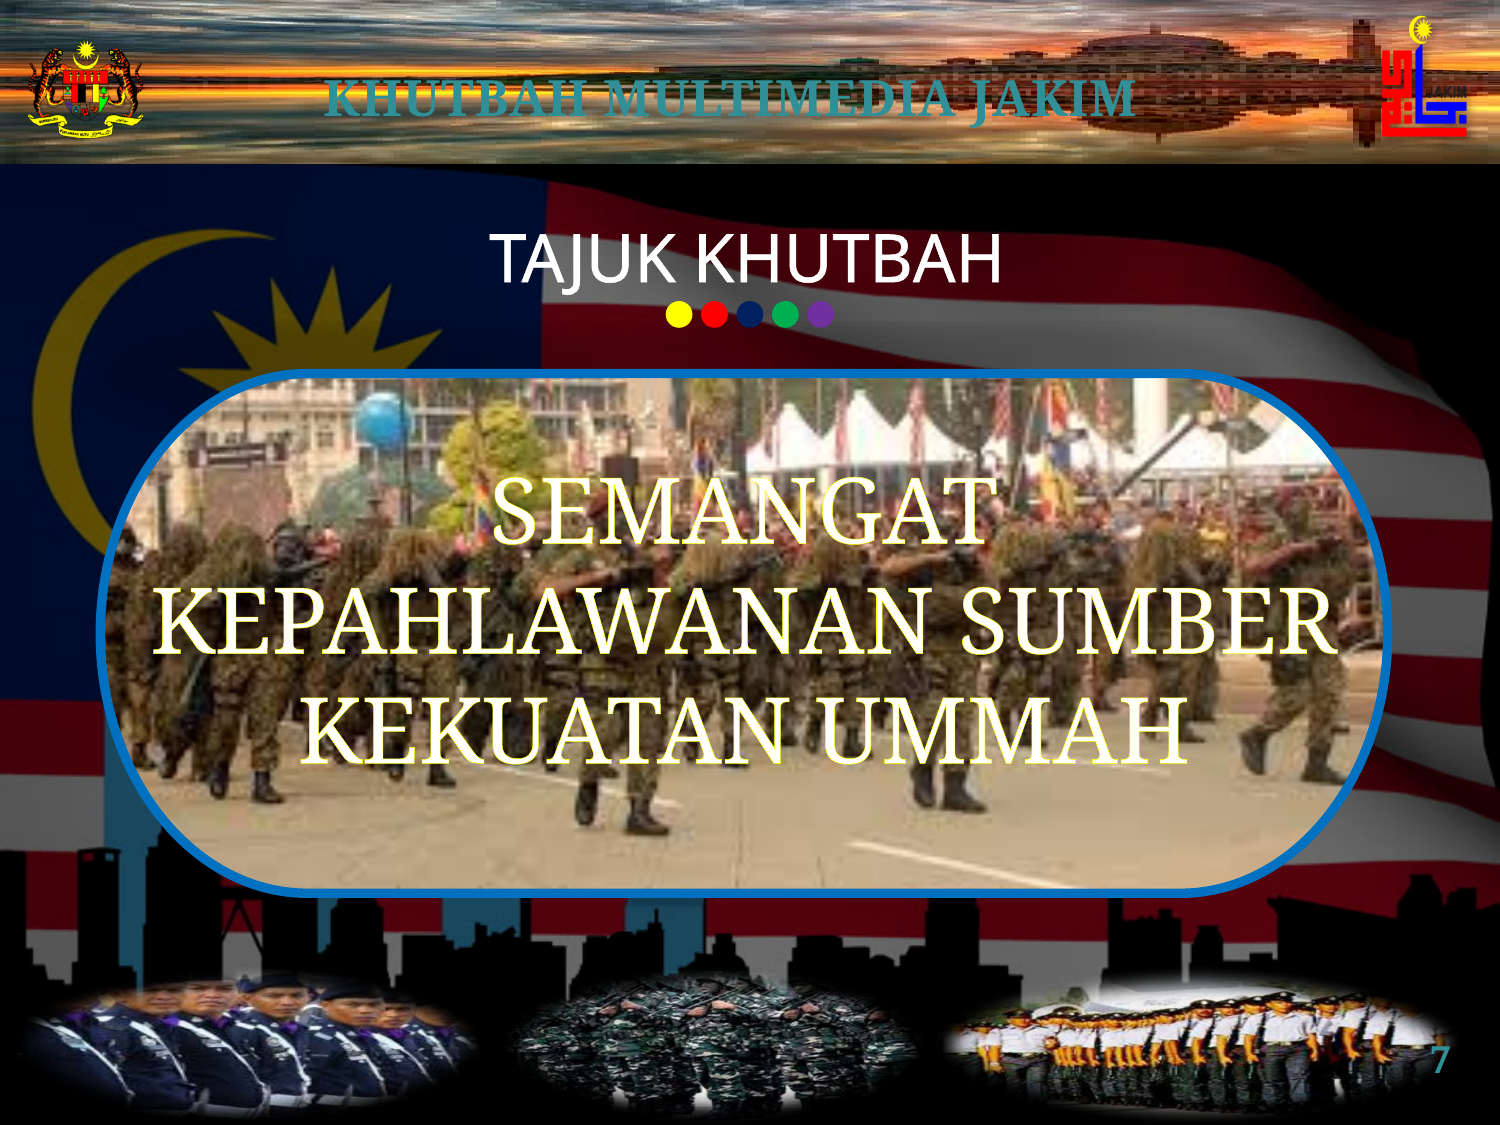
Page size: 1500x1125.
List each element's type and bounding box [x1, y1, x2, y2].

text_box [666, 302, 833, 327]
picture [100, 373, 1389, 894]
text_box [0, 0, 1500, 165]
text_box [0, 174, 1500, 1125]
